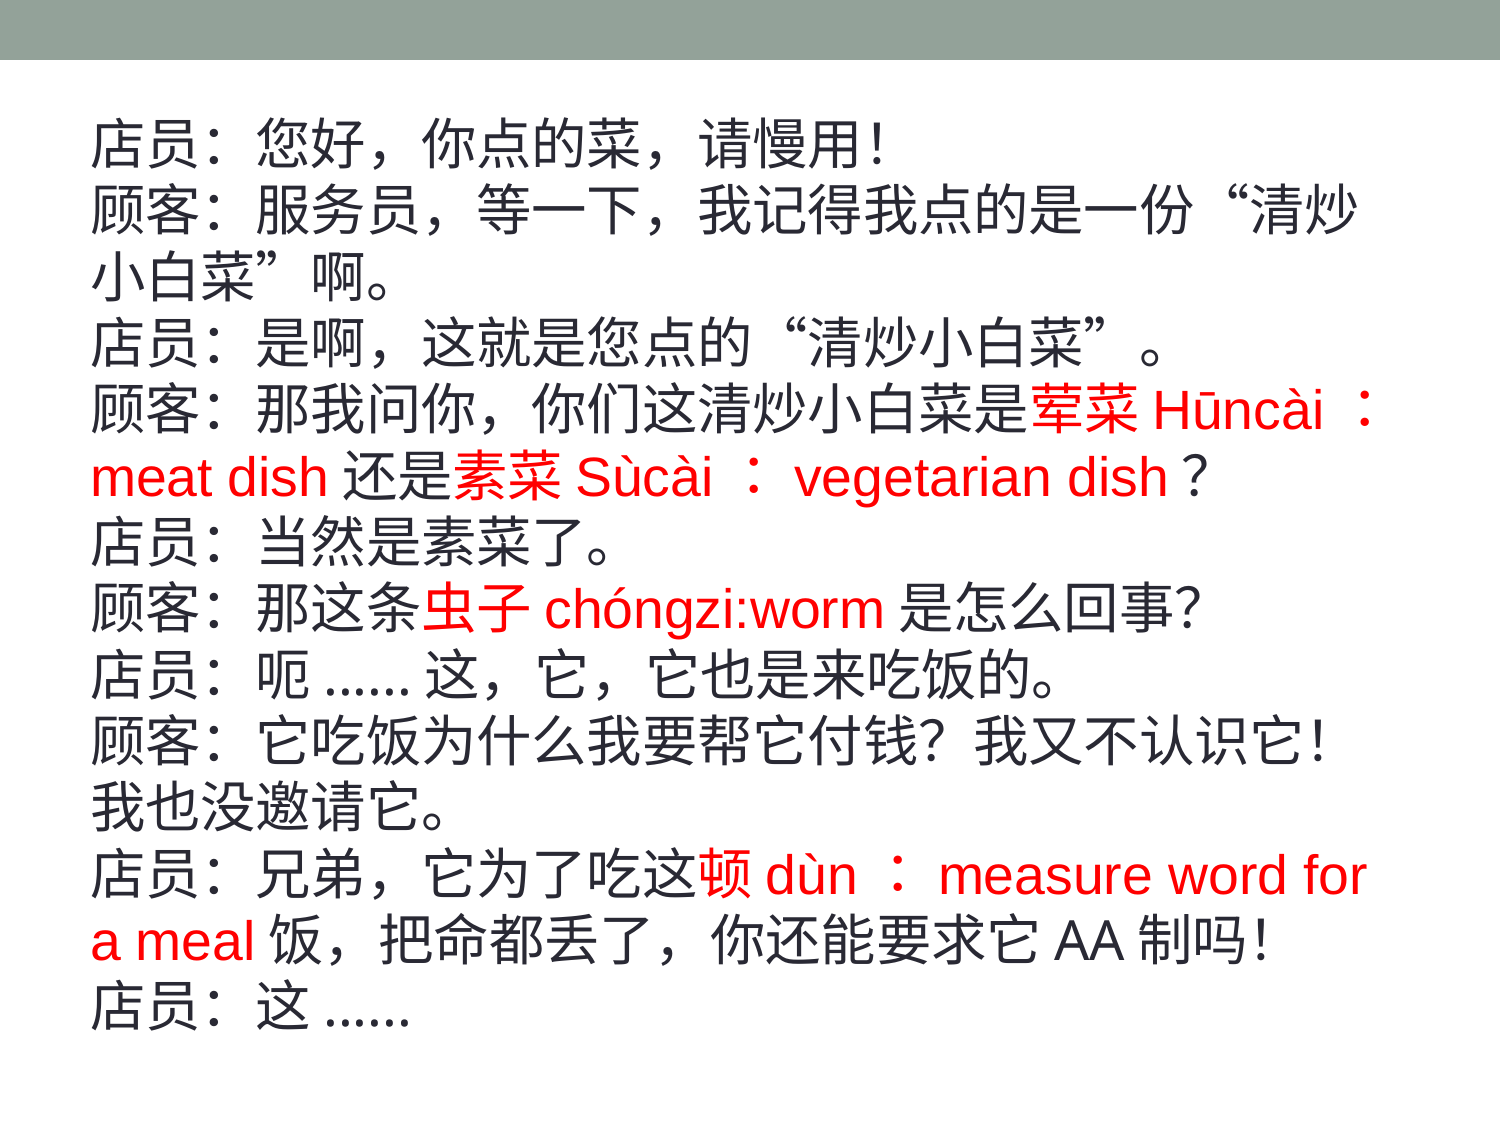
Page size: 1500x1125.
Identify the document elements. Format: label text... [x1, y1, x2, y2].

list 店员：您好，你点的菜，请慢用！ 顾客：服务员，等一下，我记得我点的是一份“清炒小白菜”啊。 店员：是啊，这就是您点的“清炒小白菜”。 顾客：那我问你，你们这清炒小白菜是荤菜Hūncài：meat dish还是素菜Sùcài：vegetarian dish？ 店员：当然是素菜了。 顾客：那这条虫子chóngzi:worm是怎么回事？ 店员：呃......这，它，它也是来吃饭的。 顾客：它吃饭为什么我要帮它付钱？我又不认识它！我也没邀请它。 店员：兄弟，它为了吃这顿dùn：measure word for a meal饭，把命都丢了，你还能要求它AA制吗！ 店员：这...... [75, 101, 1425, 1063]
